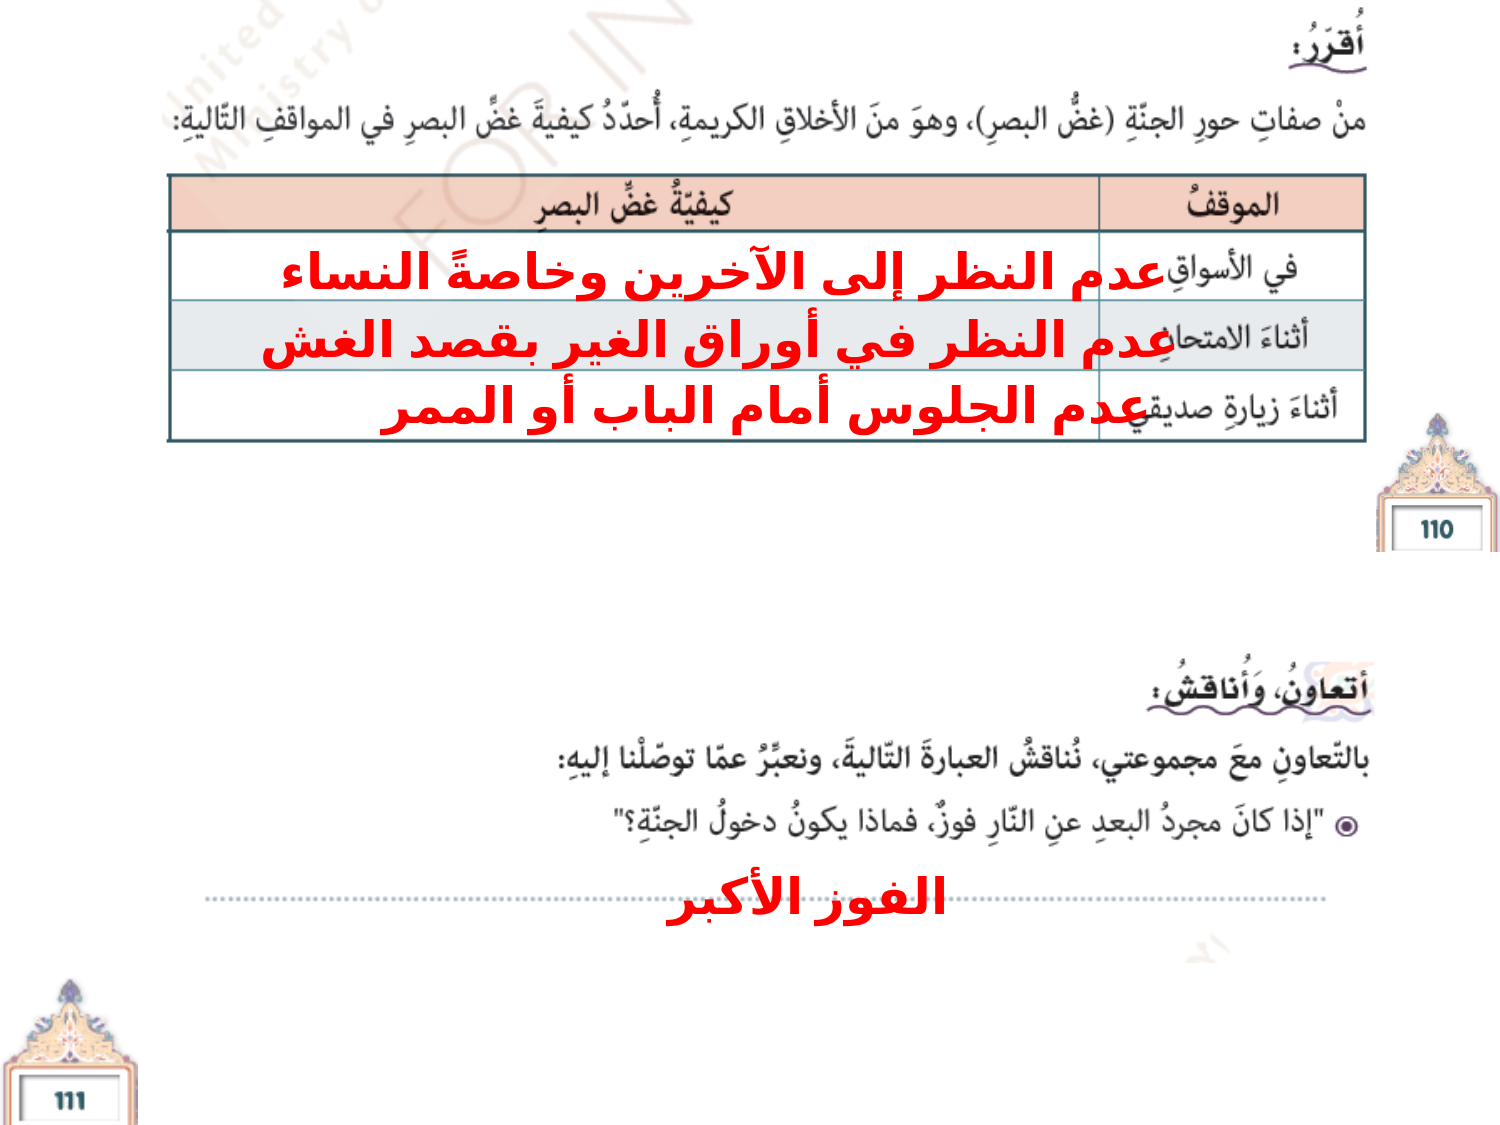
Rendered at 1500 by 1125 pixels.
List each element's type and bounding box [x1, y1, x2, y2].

picture [1376, 412, 1500, 552]
picture [162, 0, 1373, 451]
picture [162, 649, 1388, 963]
picture [0, 974, 138, 1125]
